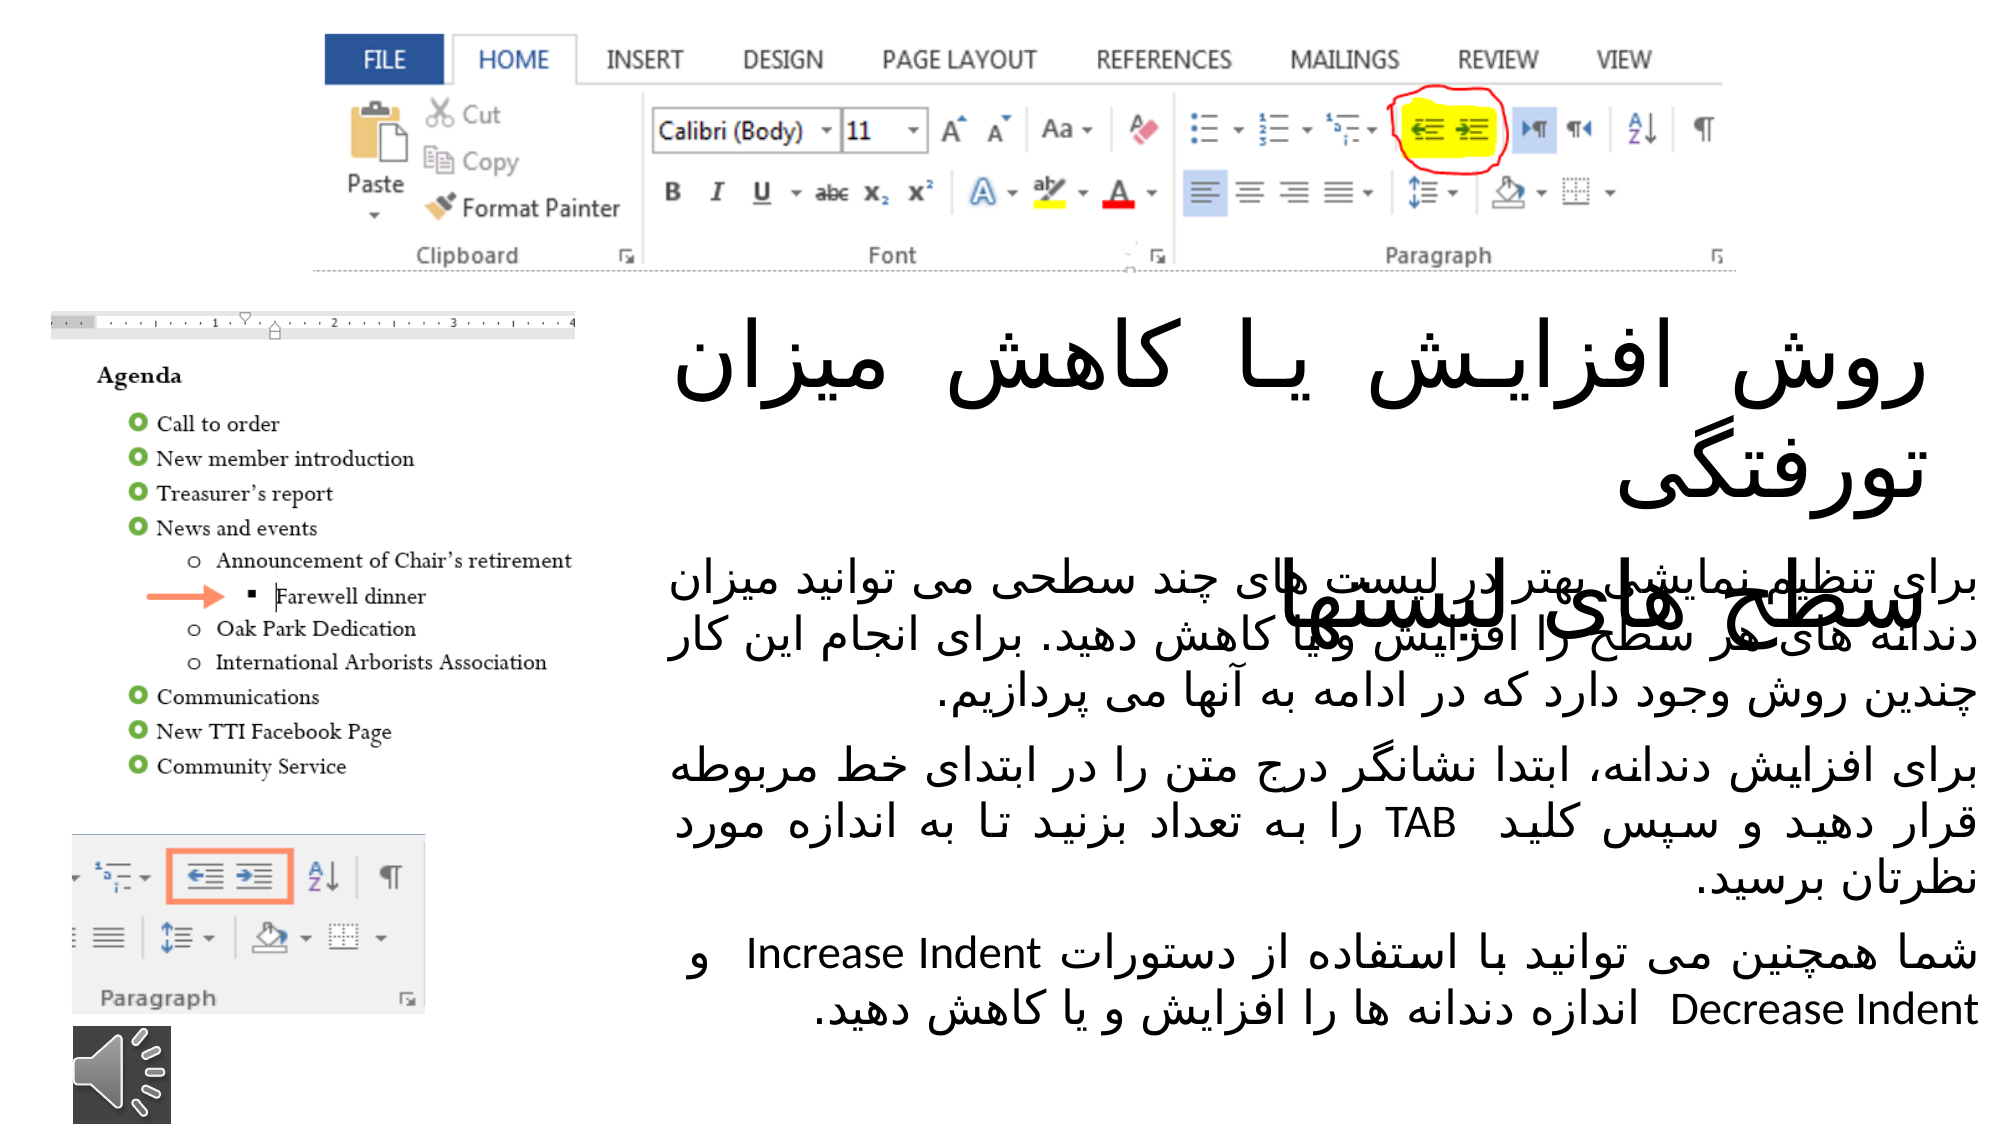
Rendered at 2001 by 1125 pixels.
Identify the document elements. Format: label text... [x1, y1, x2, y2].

picture [51, 311, 575, 796]
text_box روش افزایش یا کاهش میزان تورفتگی سطح های لیستها [633, 287, 1946, 561]
picture [313, 26, 1736, 273]
text_box برای تنظیم نمایشی بهتر در لیست های چند سطحی می توانید میزان دندانه های هر سطح را افزایش و یا کاهش دهید. برای انجام این کار چندین روش وجود دارد که در ادامه به آنها می پردازیم. برای افزایش دندانه، ابتدا نشانگر درج متن را در ابتدای خط مربوطه قرار دهید و سپس کلید TAB را به تعداد بزنید تا به اندازه مورد نظرتان برسید. شما همچنین می توانید با استفاده از دستورات Increase Indent و Decrease Indent اندازه دندانه ها را افزایش و یا کاهش دهید. [653, 539, 1995, 1052]
picture [71, 834, 426, 1014]
picture [71, 1024, 172, 1125]
